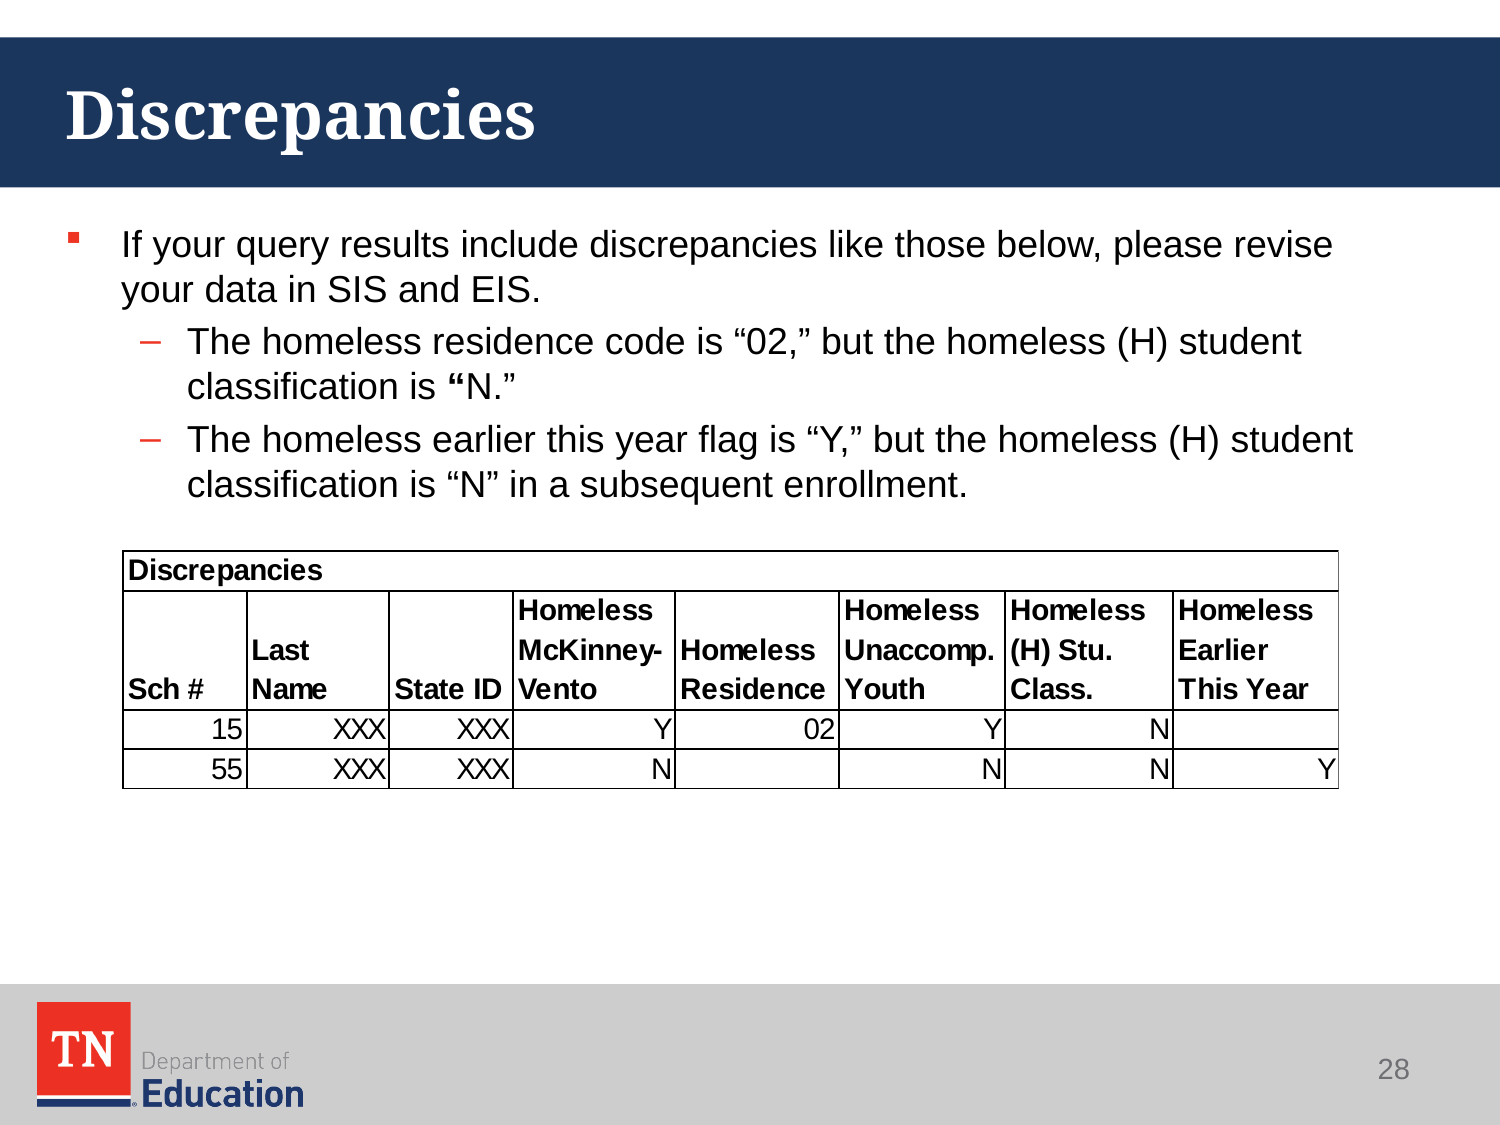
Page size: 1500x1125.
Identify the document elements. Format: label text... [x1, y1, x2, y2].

picture [37, 1002, 303, 1107]
list If your query results include discrepancies like those below, please revise your data in SIS and EIS. The homeless residence code is “02,” but the homeless (H) student classification is “N.” The homeless earlier this year flag is “Y,” but the homeless (H) student classification is “N” in a subsequent enrollment. [50, 212, 1425, 955]
slide_number 28 [1350, 1042, 1425, 1103]
picture [122, 549, 1341, 791]
title Discrepancies [50, 37, 1413, 188]
